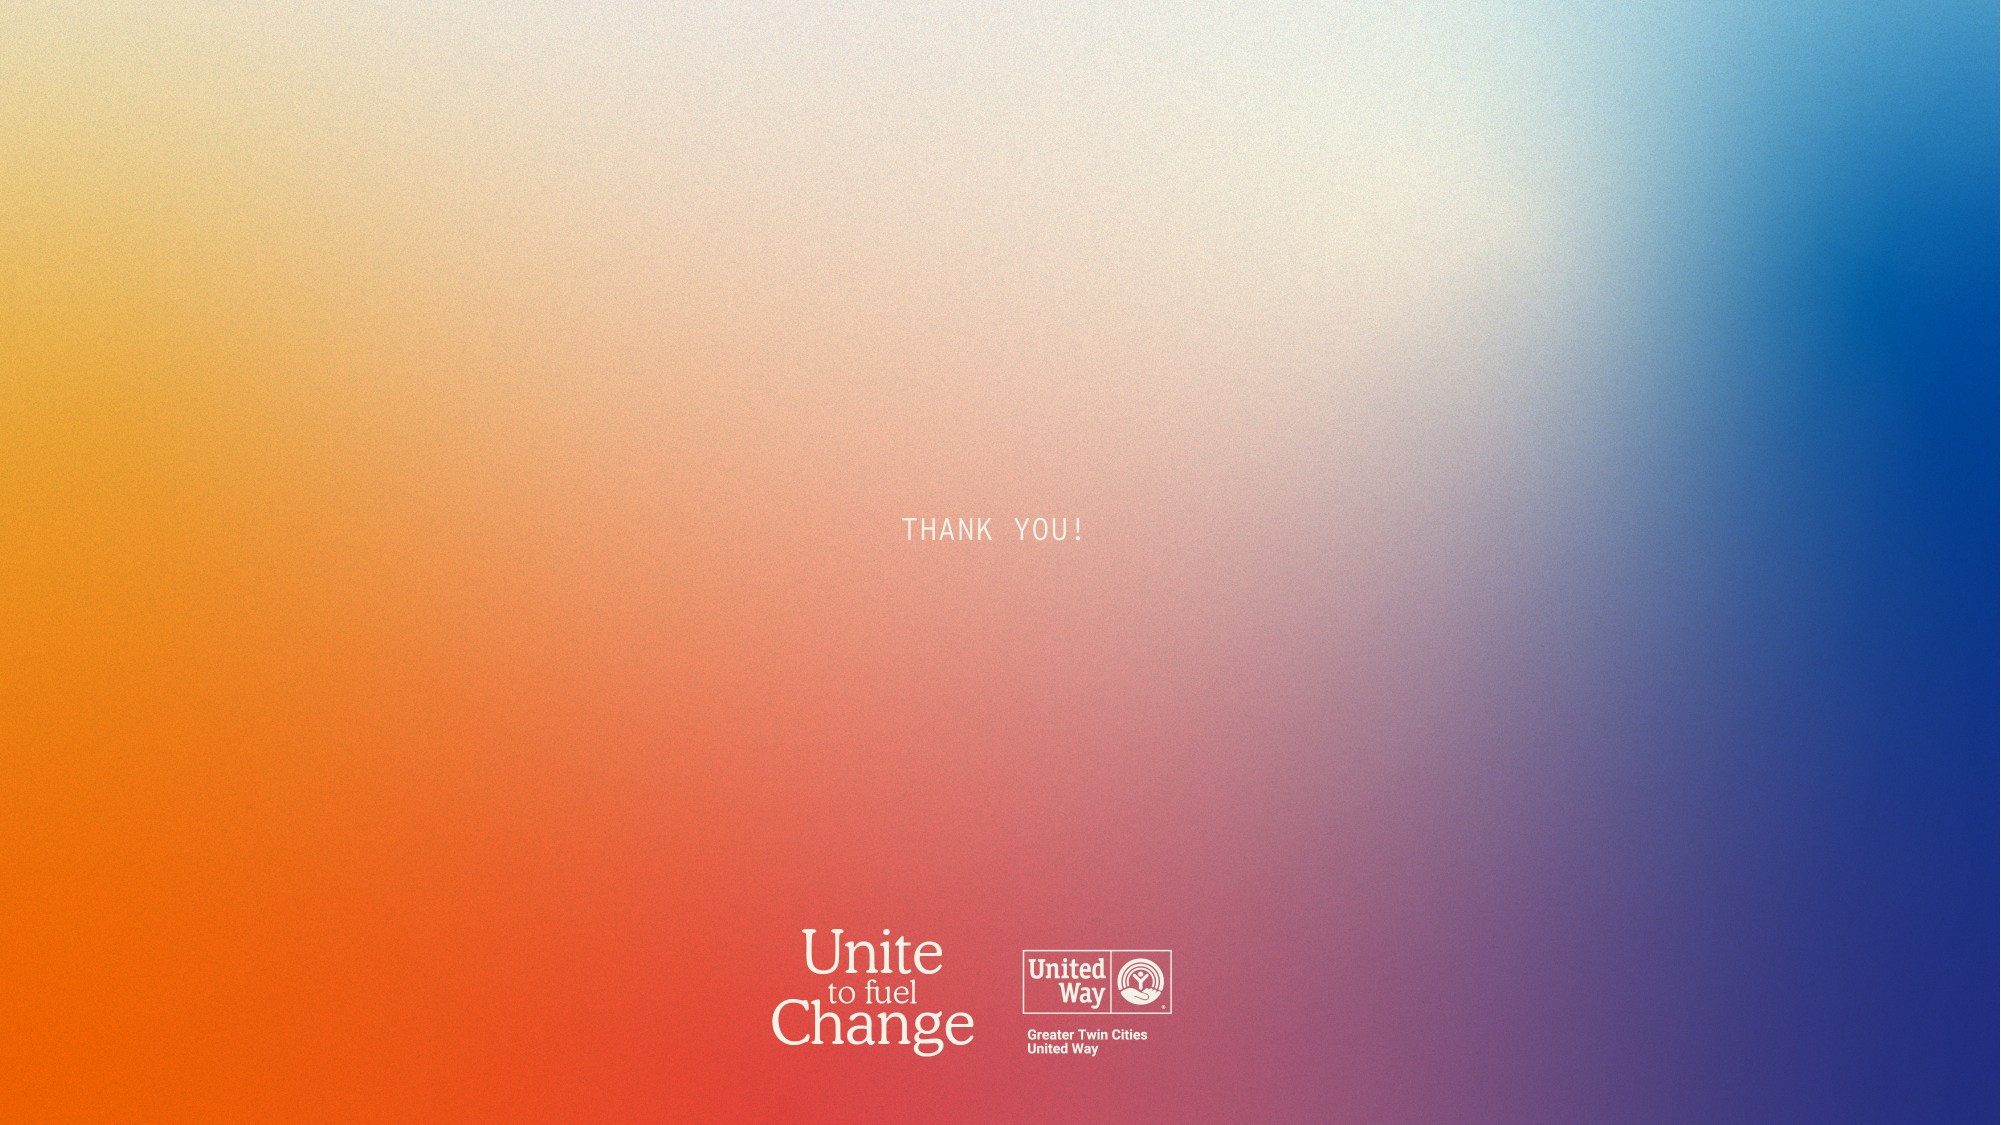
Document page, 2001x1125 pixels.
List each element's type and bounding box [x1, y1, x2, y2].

list [0, 0, 2000, 1125]
